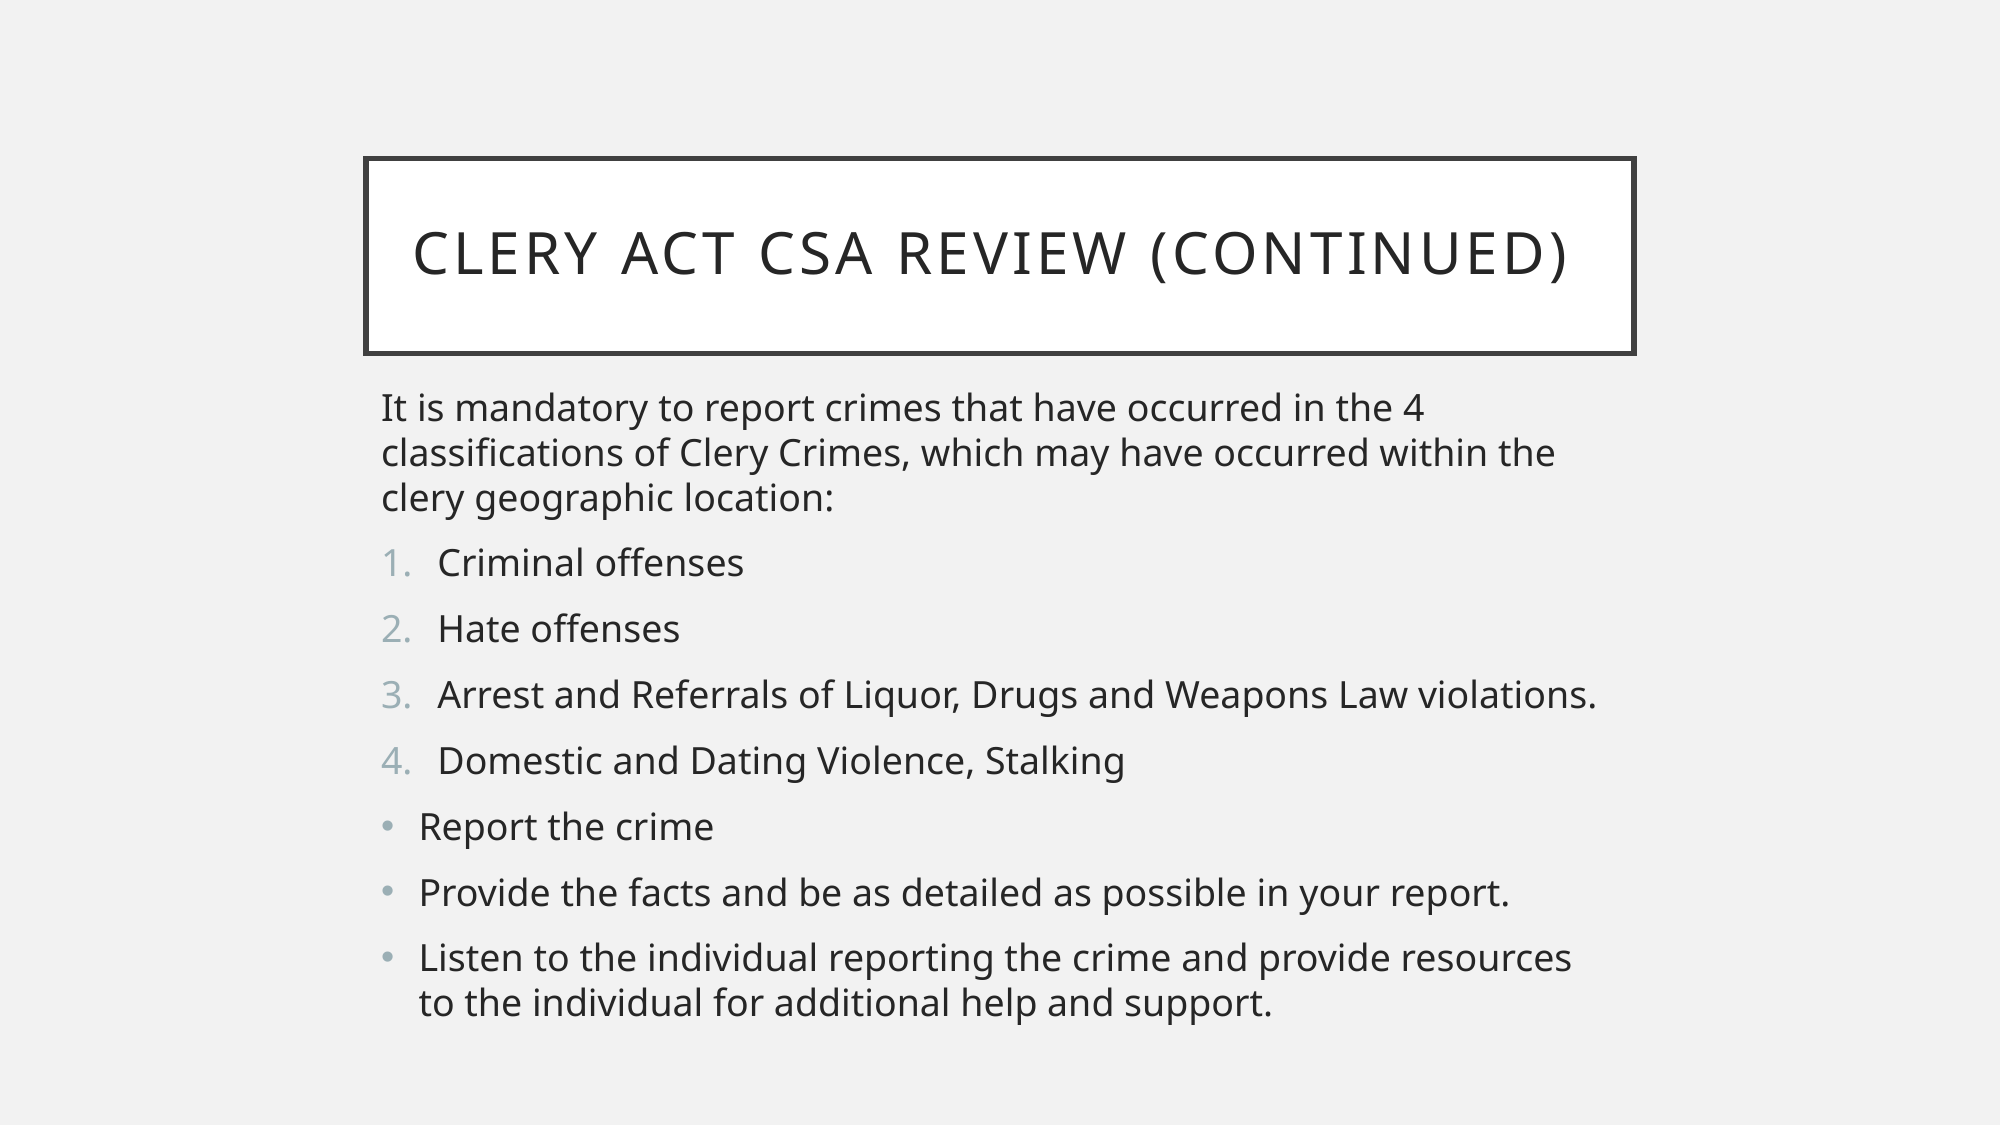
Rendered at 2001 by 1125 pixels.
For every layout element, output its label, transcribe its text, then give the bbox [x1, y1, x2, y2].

title Clery act csa review (continued) [363, 156, 1637, 356]
list It is mandatory to report crimes that have occurred in the 4 classifications of Clery Crimes, which may have occurred within the clery geographic location: Criminal offenses Hate offenses Arrest and Referrals of Liquor, Drugs and Weapons Law violations. Domestic and Dating Violence, Stalking Report the crime Provide the facts and be as detailed as possible in your report. Listen to the individual reporting the crime and provide resources to the individual for additional help and support. [366, 375, 1634, 1054]
